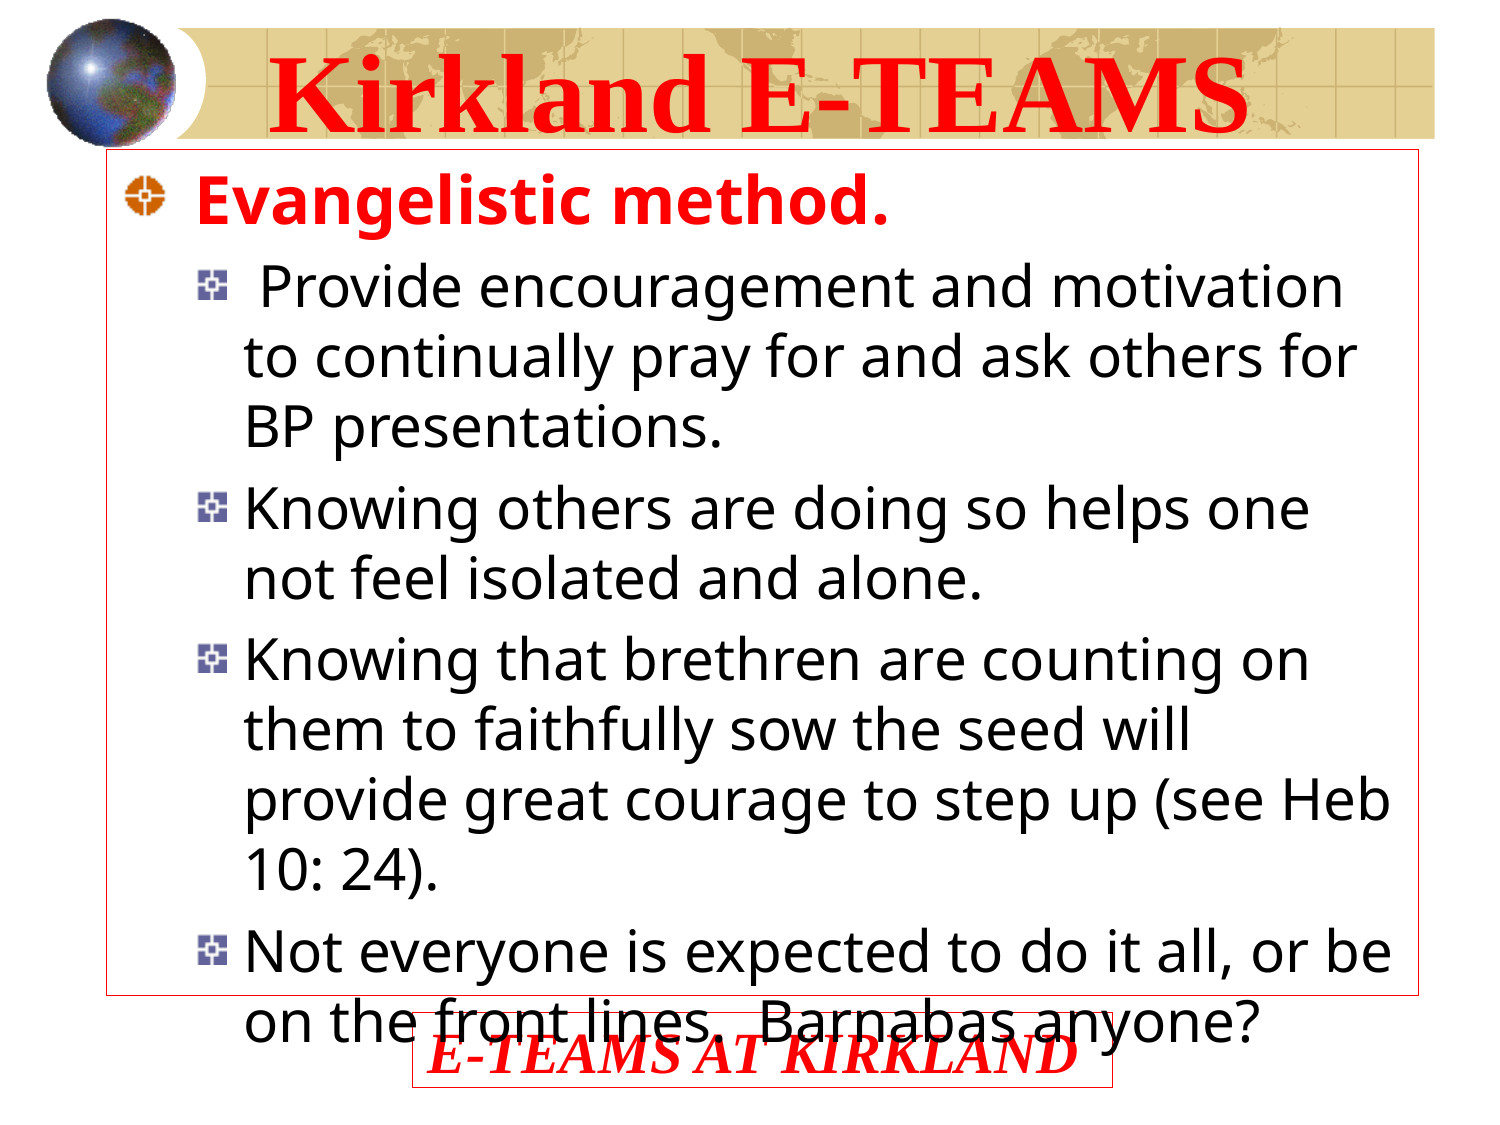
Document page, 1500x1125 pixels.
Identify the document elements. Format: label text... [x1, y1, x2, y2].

picture [196, 268, 227, 300]
picture [42, 14, 187, 151]
picture [196, 490, 227, 522]
picture [196, 642, 227, 673]
title E-TEAMS AT KIRKLAND [412, 1012, 1113, 1088]
text_box Kirkland E-TEAMS [187, 12, 1363, 163]
picture [196, 933, 227, 965]
list Evangelistic method. Provide encouragement and motivation to continually pray for and ask others for BP presentations. Knowing others are doing so helps one not feel isolated and alone. Knowing that brethren are counting on them to faithfully sow the seed will provide great courage to step up (see Heb 10: 24). Not everyone is expected to do it all, or be on the front lines. Barnabas anyone? [106, 149, 1419, 996]
picture [121, 174, 168, 221]
